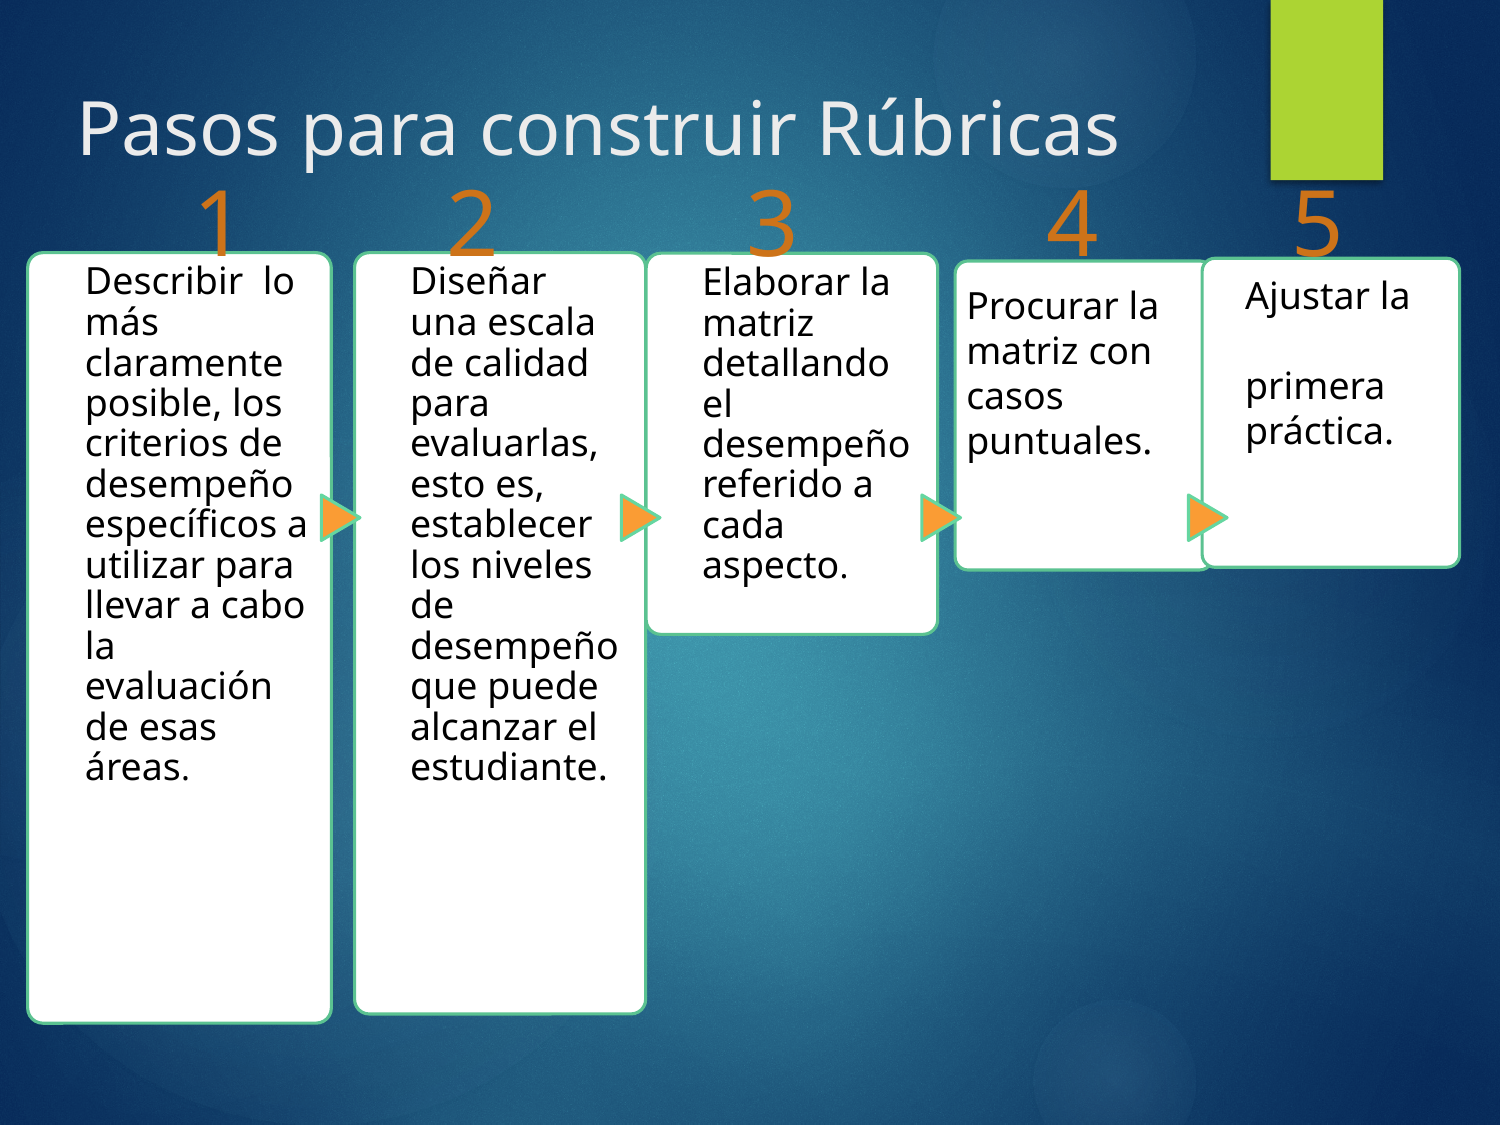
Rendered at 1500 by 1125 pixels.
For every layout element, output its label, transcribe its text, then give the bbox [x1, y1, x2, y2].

title Pasos para construir Rúbricas [60, 72, 1219, 251]
text_box 1 2 3 4 5 [70, 125, 1421, 288]
text_box Procurar la matriz con casos puntuales. [951, 184, 1176, 288]
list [25, 290, 1466, 986]
text_box Ajustar la la primera práctica. [1230, 219, 1430, 288]
